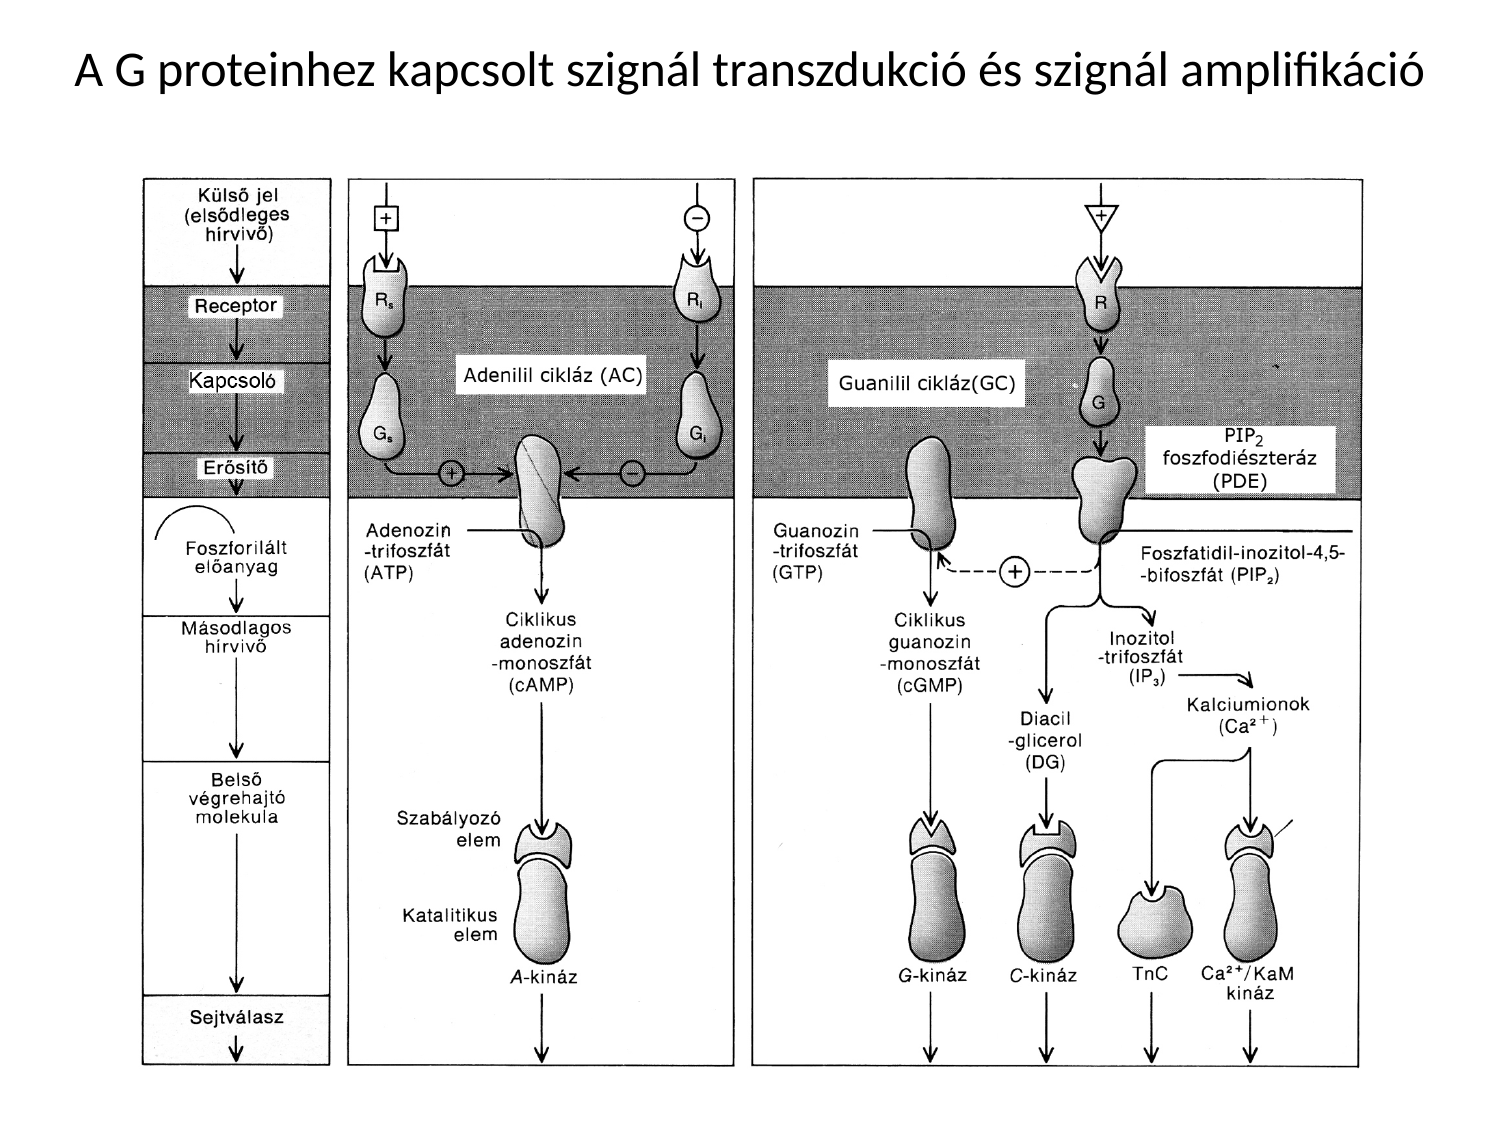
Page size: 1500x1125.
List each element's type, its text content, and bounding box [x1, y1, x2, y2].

picture [137, 173, 1367, 1074]
text_box A G proteinhez kapcsolt szignál transzdukció és szignál amplifikáció [0, 1, 1500, 133]
